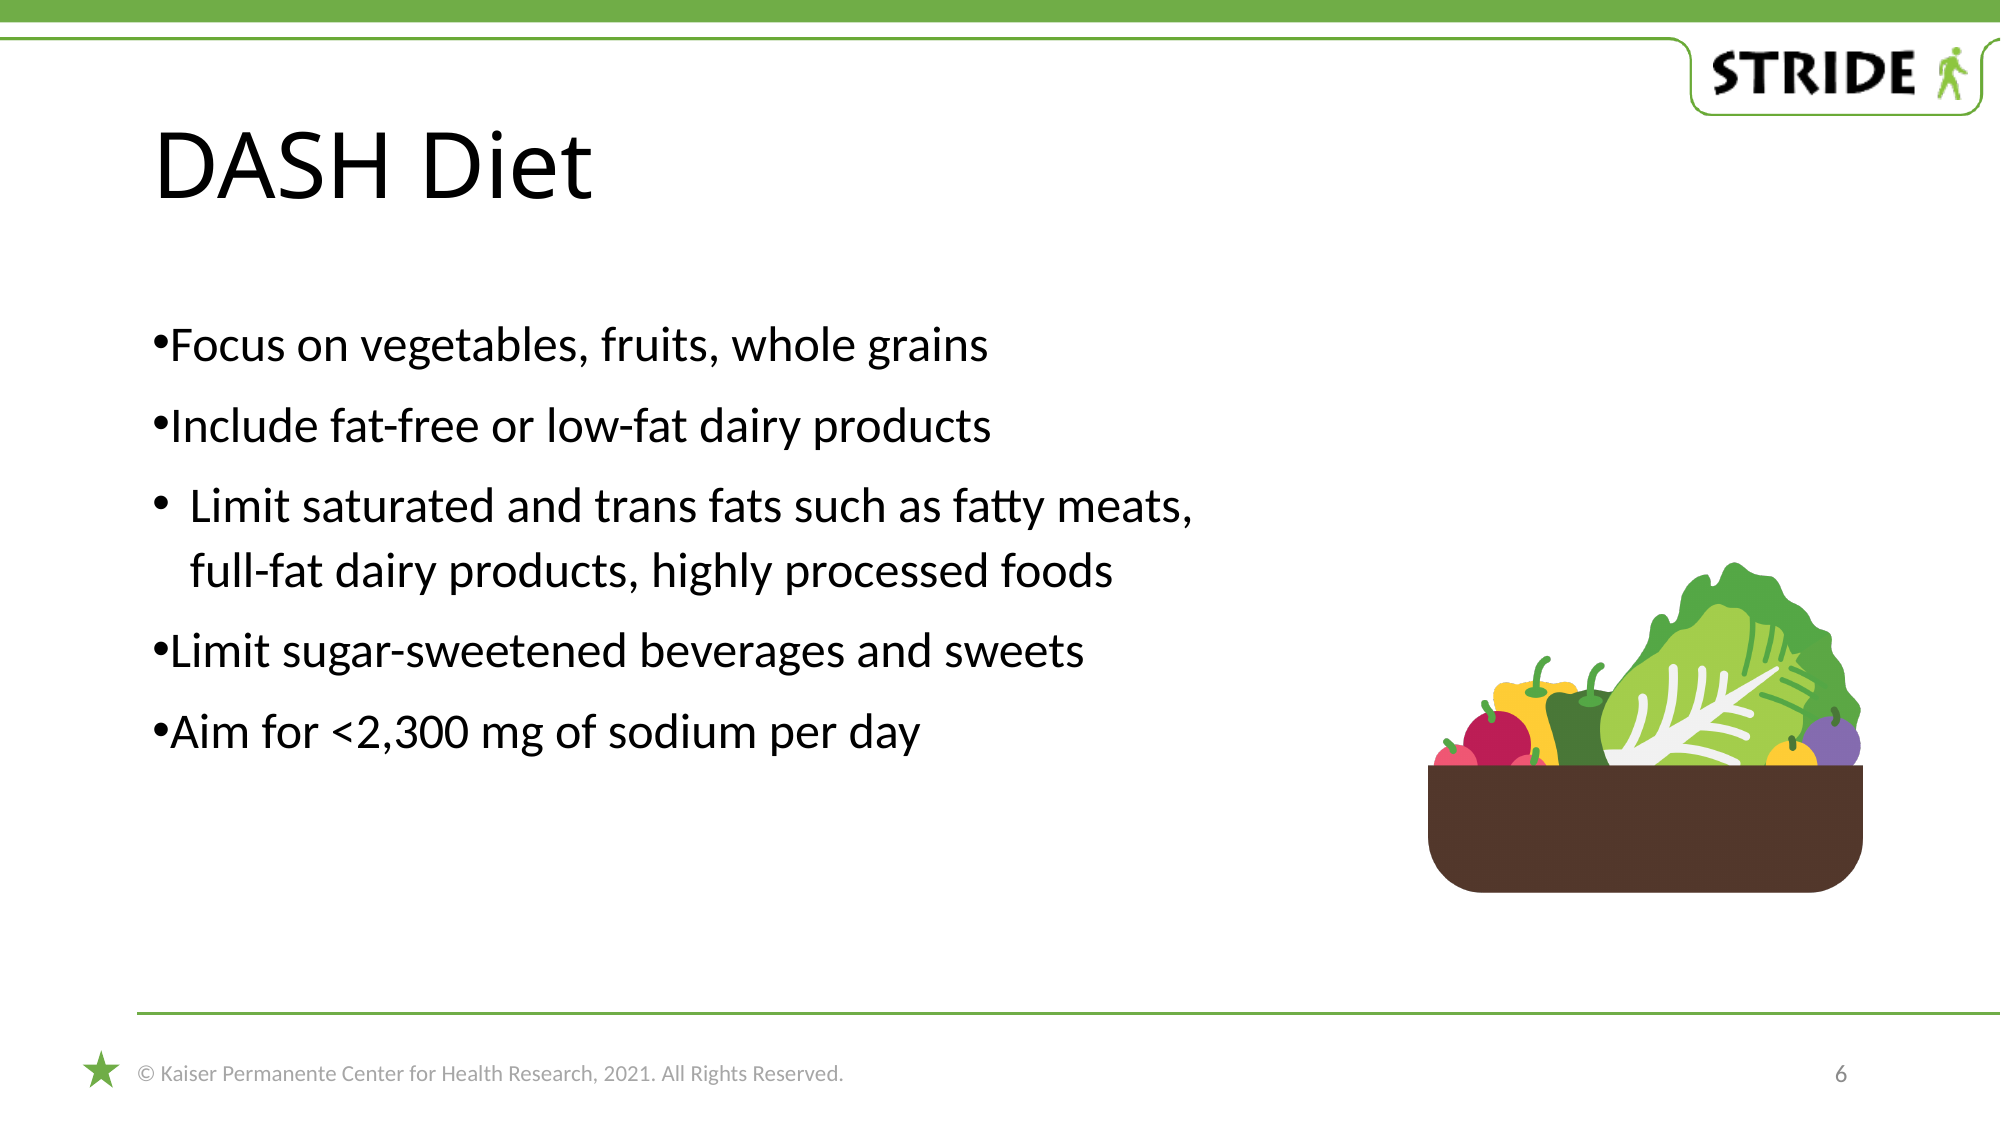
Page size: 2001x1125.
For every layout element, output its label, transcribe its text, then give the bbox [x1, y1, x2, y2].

slide_number 6 [1412, 1042, 1863, 1103]
picture [0, 37, 2001, 116]
title DASH Diet [137, 59, 1863, 278]
picture [1428, 562, 1863, 893]
list Focus on vegetables, fruits, whole grains Include fat-free or low-fat dairy products Limit saturated and trans fats such as fatty meats, full-fat dairy products, highly processed foods Limit sugar-sweetened beverages and sweets Aim for <2,300 mg of sodium per day [137, 299, 1279, 1014]
text_box [79, 1046, 123, 1091]
